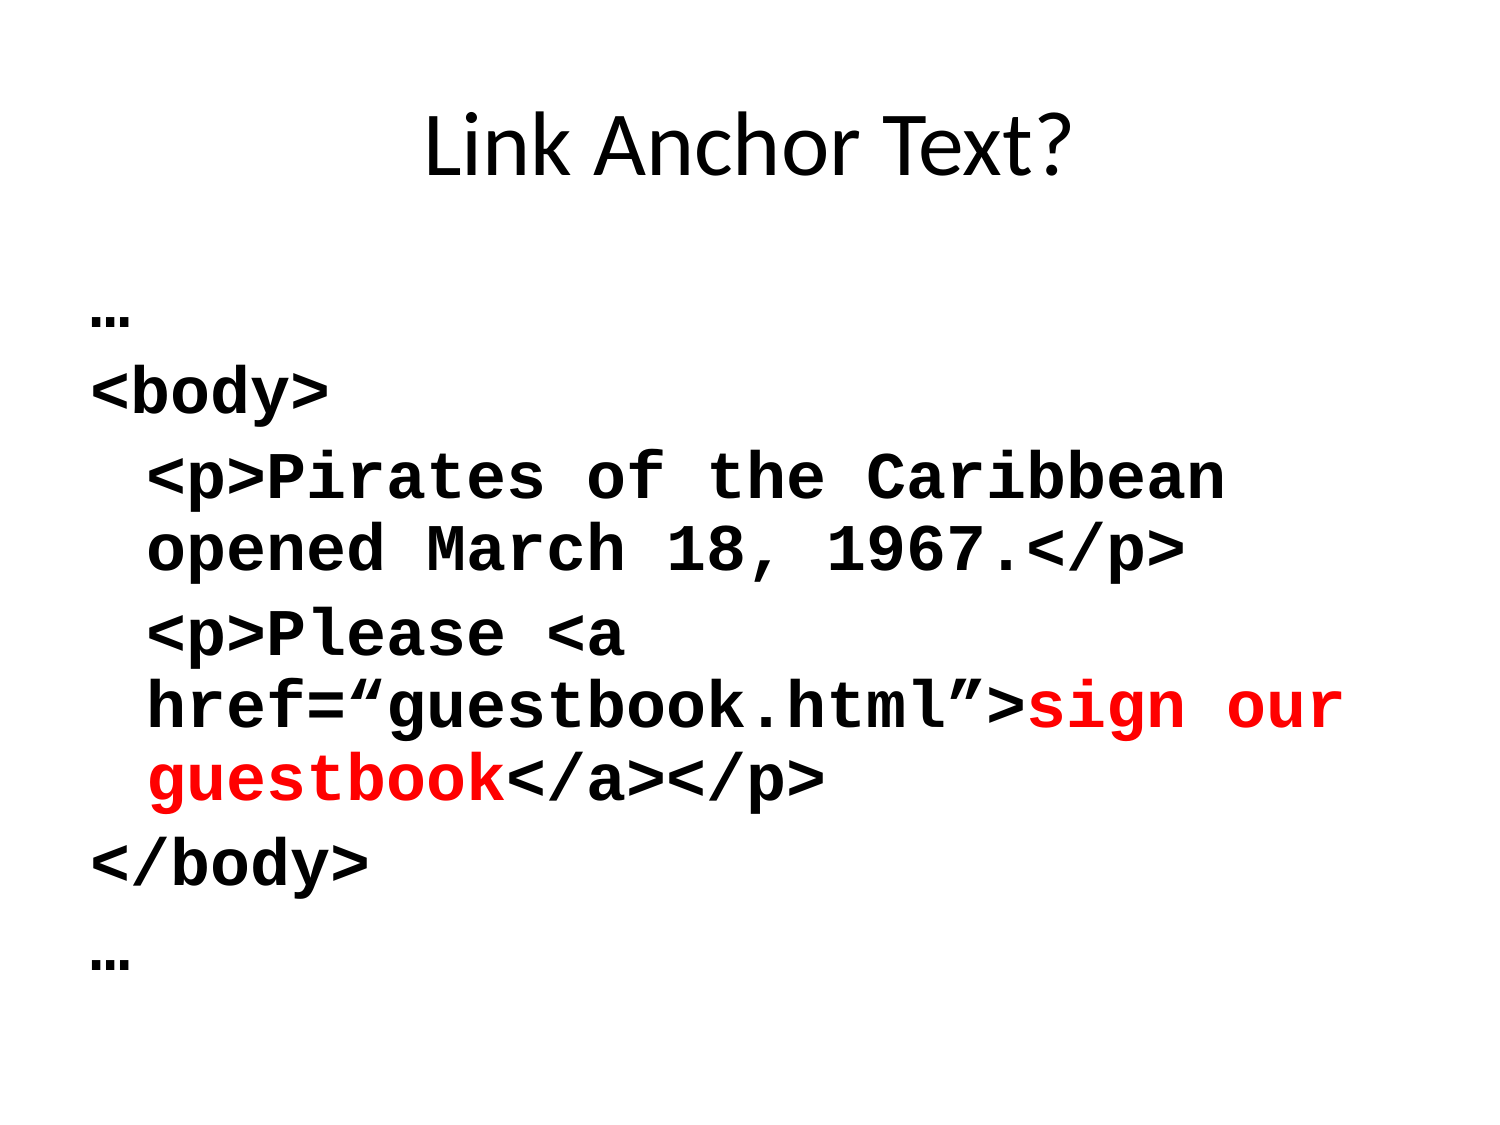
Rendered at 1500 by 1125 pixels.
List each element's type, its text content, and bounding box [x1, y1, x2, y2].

list … <body> <p>Pirates of the Caribbean opened March 18, 1967.</p> <p>Please <a href=“guestbook.html”>sign our guestbook</a></p> </body> … [75, 262, 1425, 1005]
title Link Anchor Text? [75, 45, 1425, 233]
